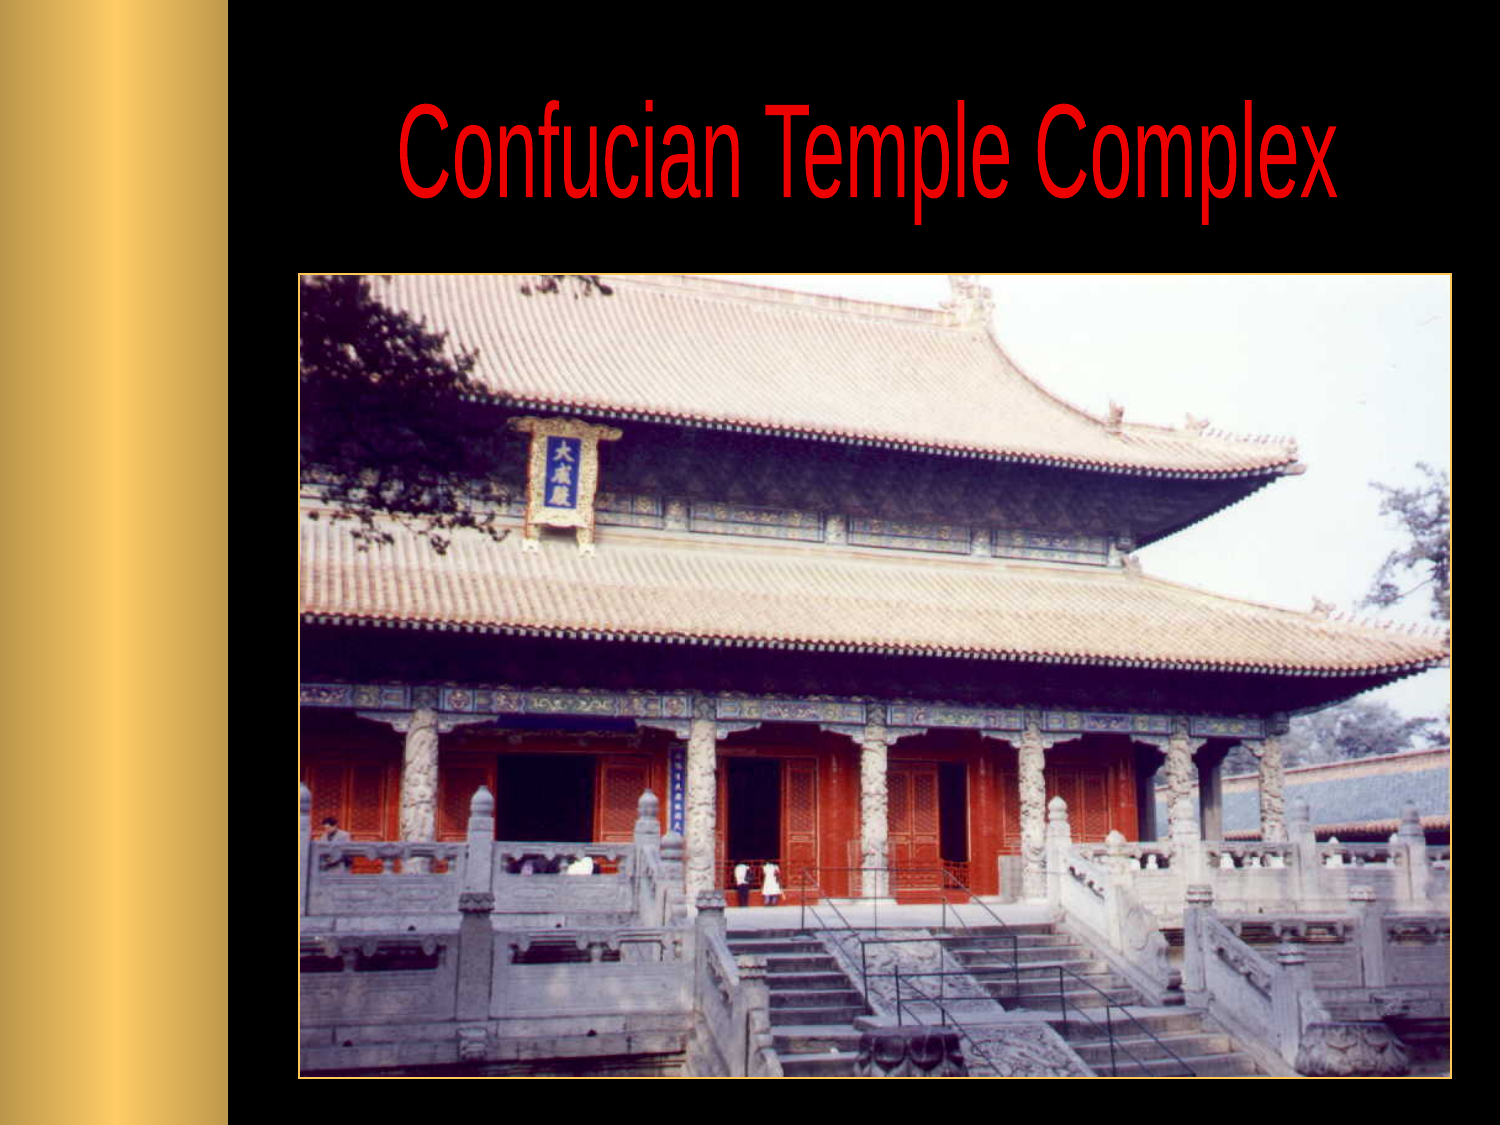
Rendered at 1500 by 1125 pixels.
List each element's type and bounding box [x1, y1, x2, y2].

picture [299, 274, 1451, 1078]
